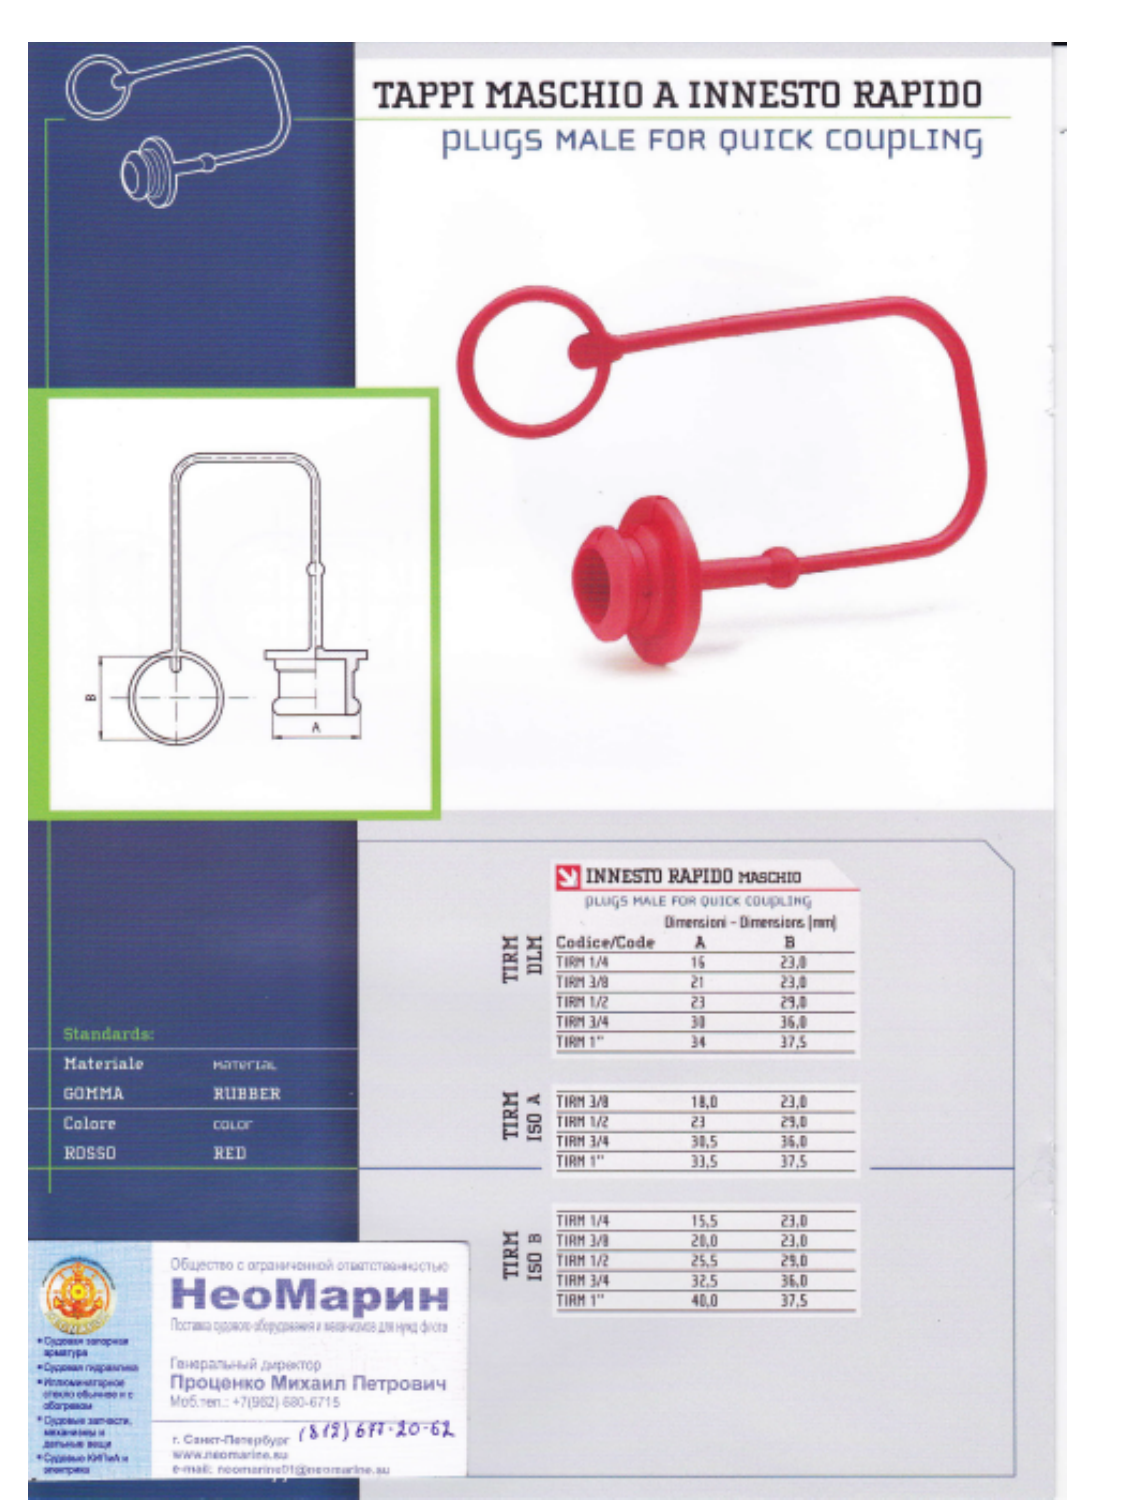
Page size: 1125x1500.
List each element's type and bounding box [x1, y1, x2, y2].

picture [27, 41, 1067, 1500]
